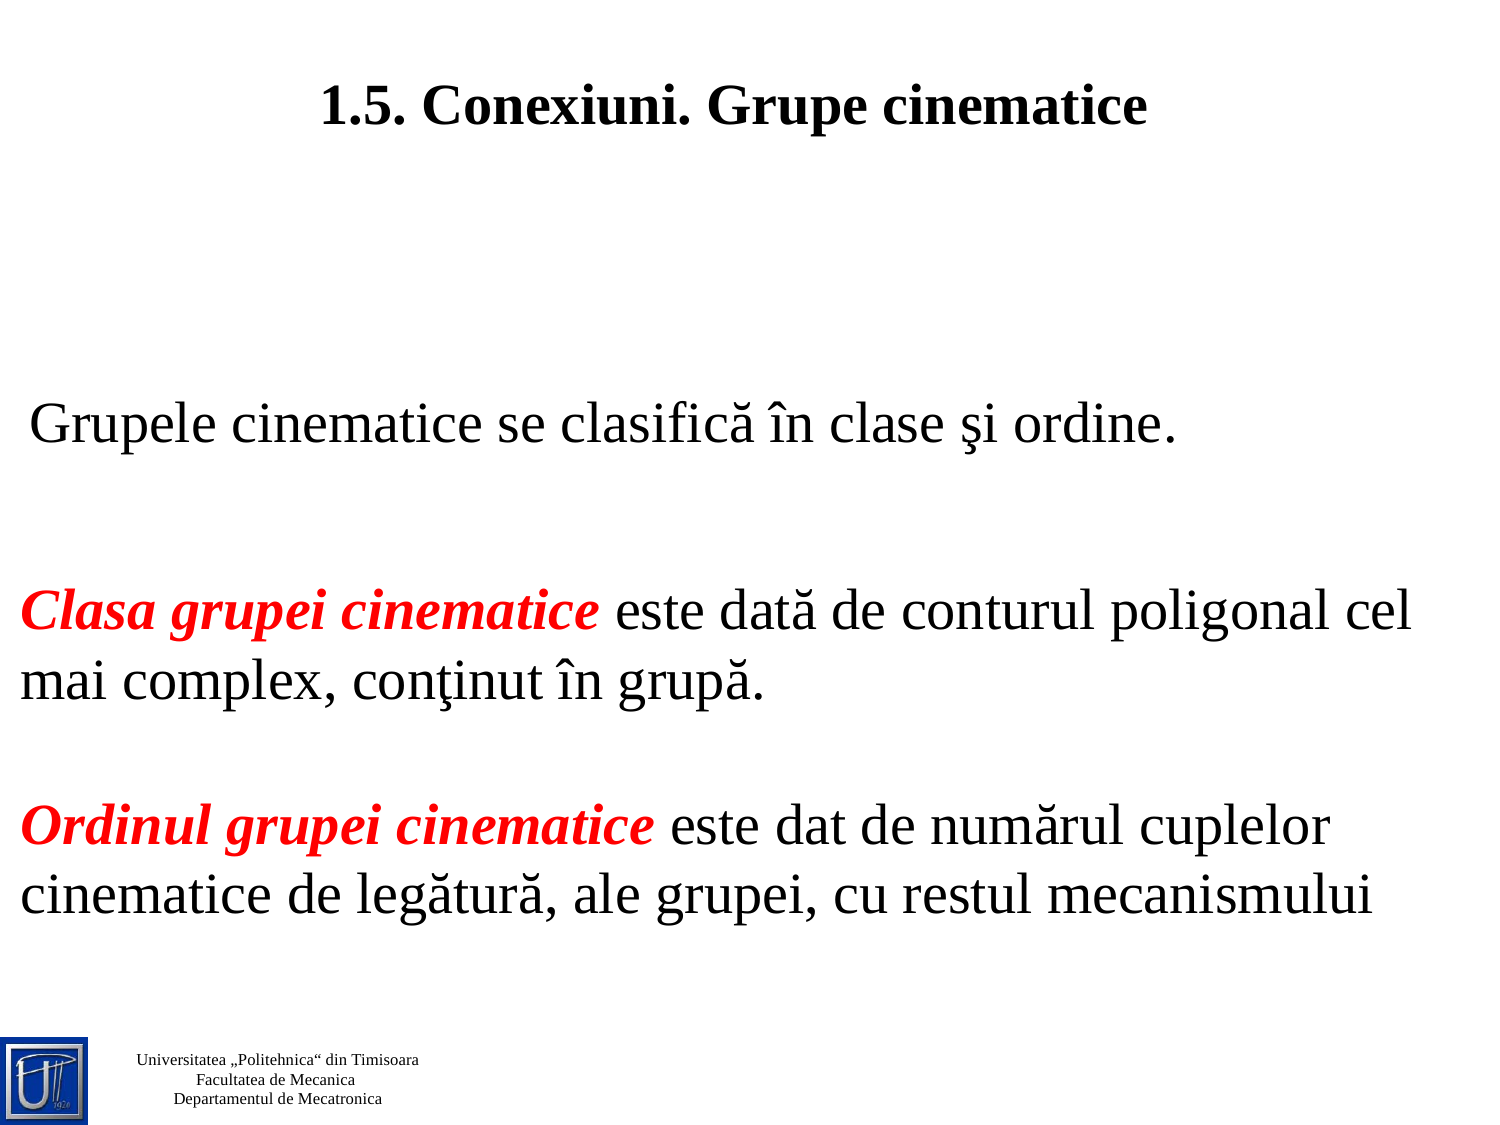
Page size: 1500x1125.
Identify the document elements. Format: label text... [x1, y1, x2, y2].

text_box Clasa grupei cinematice este dată de conturul poligonal cel mai complex, conţinut în grupă. [5, 563, 1489, 719]
text_box Grupele cinematice se clasifică în clase şi ordine. [14, 376, 1484, 462]
text_box 1.5. Conexiuni. Grupe cinematice [304, 58, 1277, 144]
text_box Ordinul grupei cinematice este dat de numărul cuplelor cinematice de legătură, ale grupei, cu restul mecanismului [5, 778, 1489, 934]
picture [0, 1037, 88, 1125]
